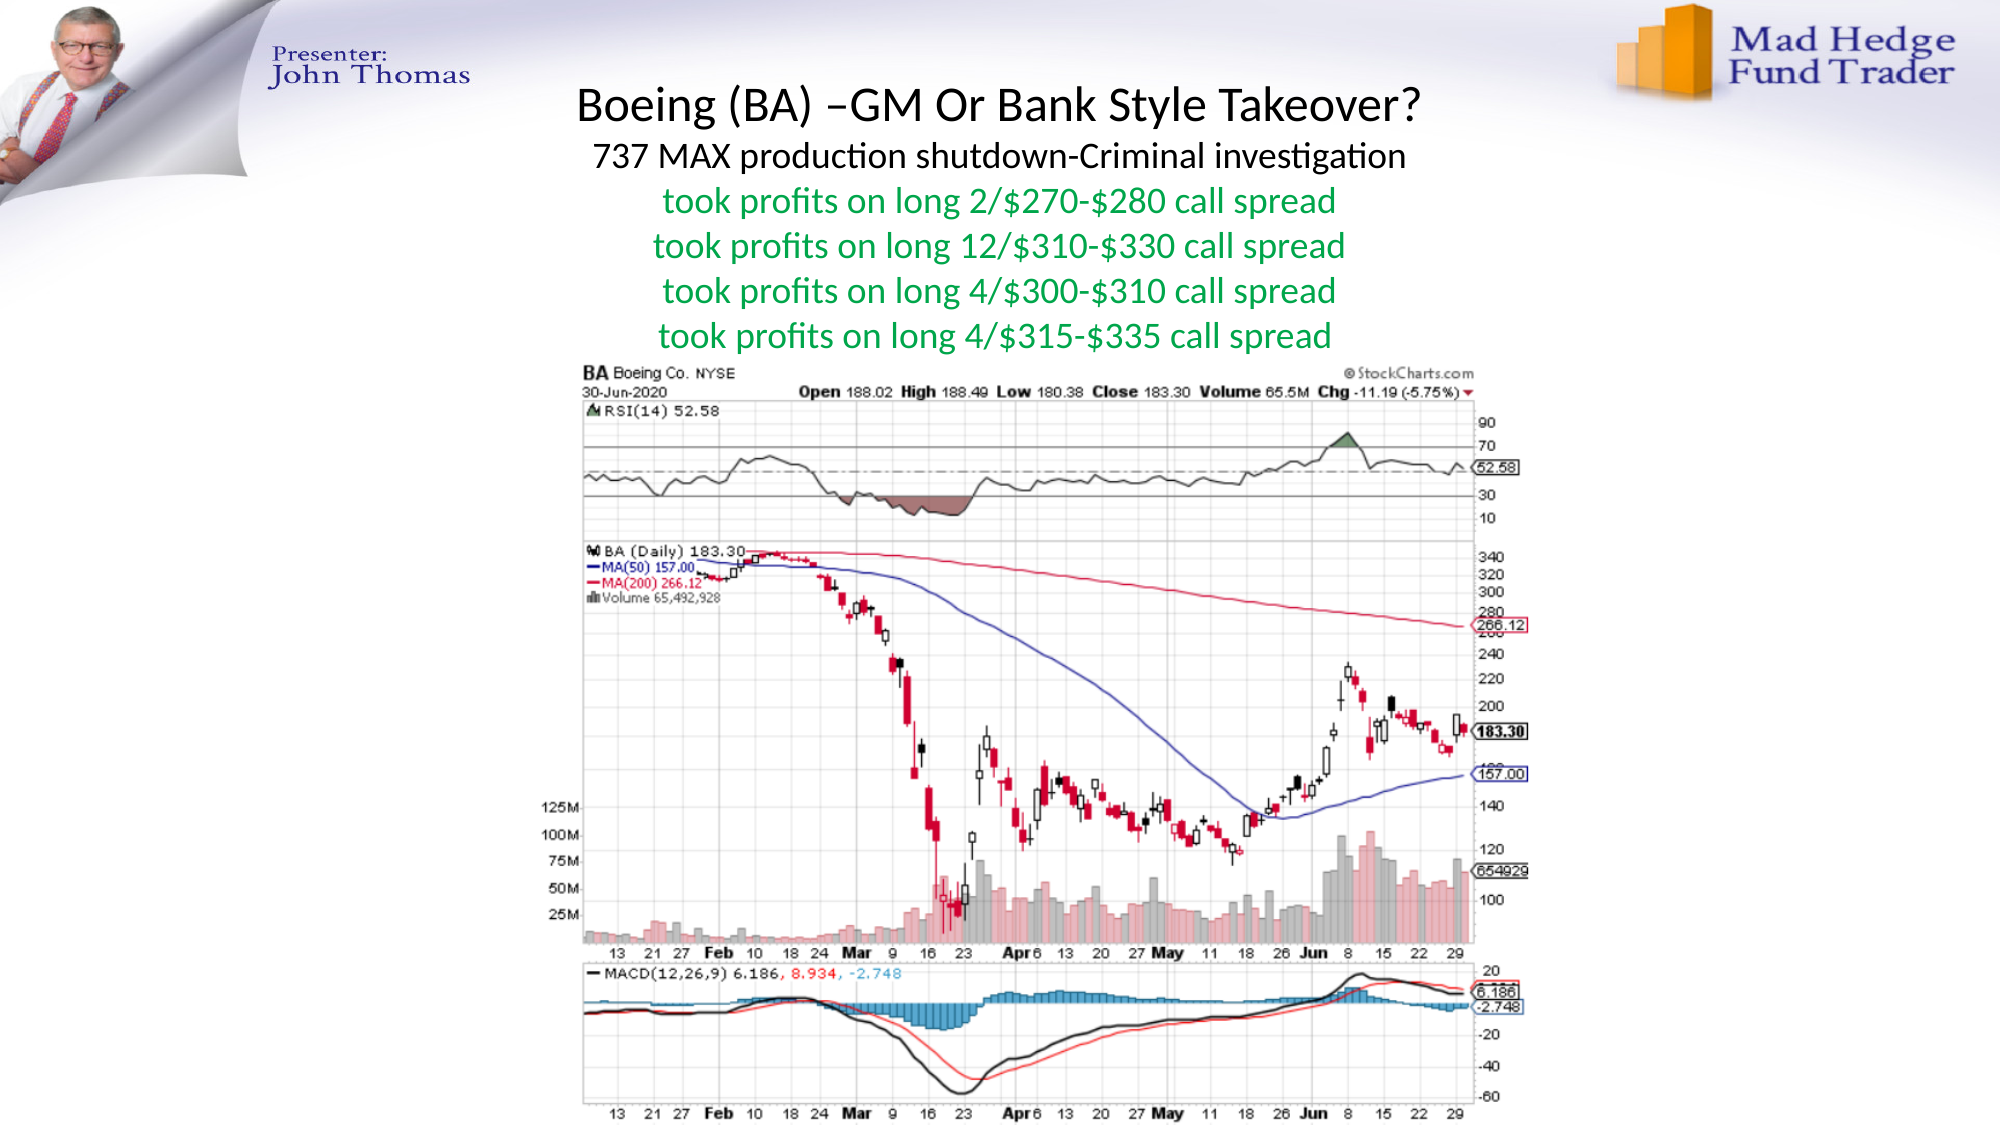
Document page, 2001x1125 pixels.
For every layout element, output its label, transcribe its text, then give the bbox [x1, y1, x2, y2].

picture [0, 0, 2000, 339]
picture [537, 362, 1534, 1125]
title Boeing (BA) –GM Or Bank Style Takeover? 737 MAX production shutdown-Criminal investigation took profits on long 2/$270-$280 call spread took profits on long 12/$310-$330 call spread took profits on long 4/$300-$310 call spread took profits on long 4/$315-$335 call spread [324, 149, 1675, 363]
